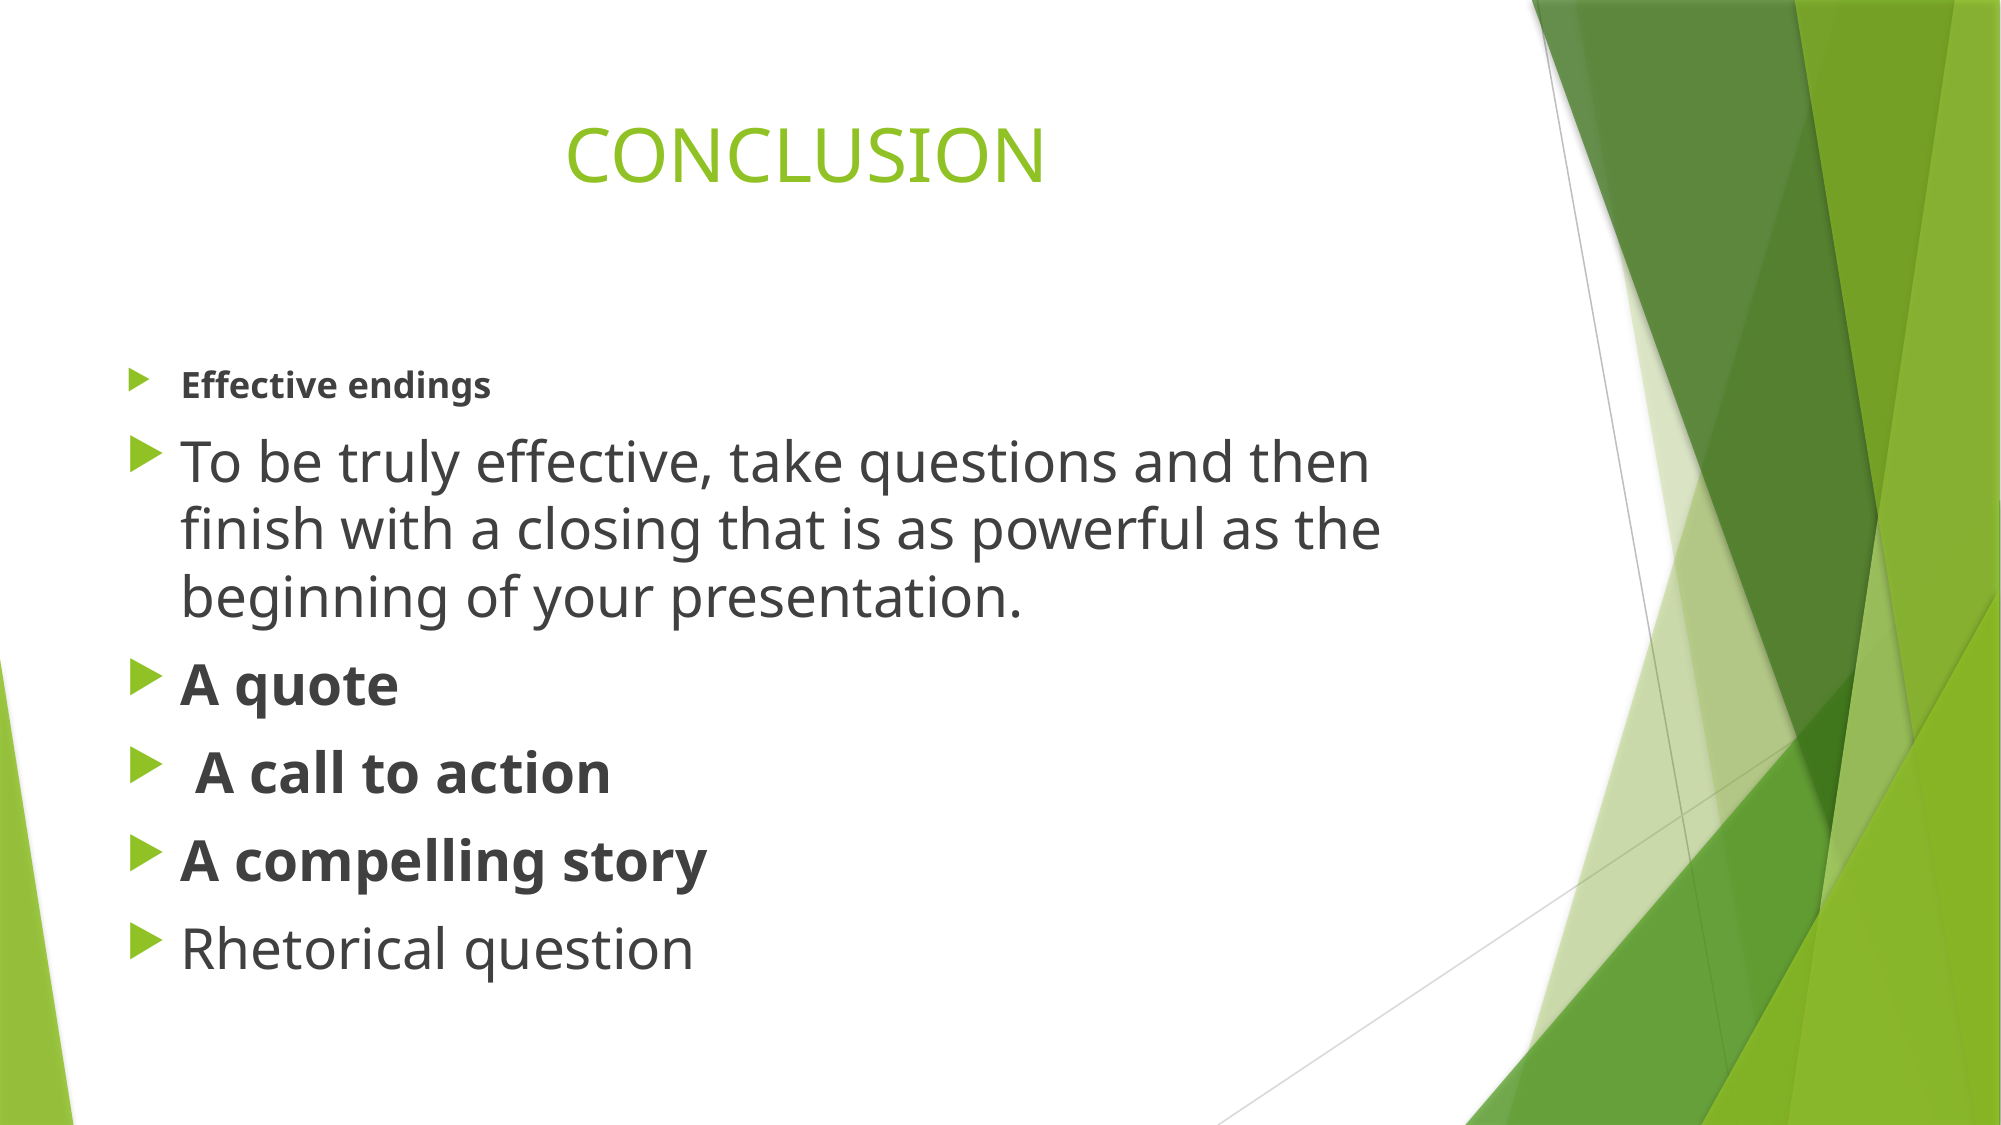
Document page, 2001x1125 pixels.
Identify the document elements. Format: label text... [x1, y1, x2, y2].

list Effective endings To be truly effective, take questions and then finish with a closing that is as powerful as the beginning of your presentation. A quote A call to action A compelling story Rhetorical question [111, 354, 1522, 992]
title CONCLUSION [111, 99, 1522, 317]
